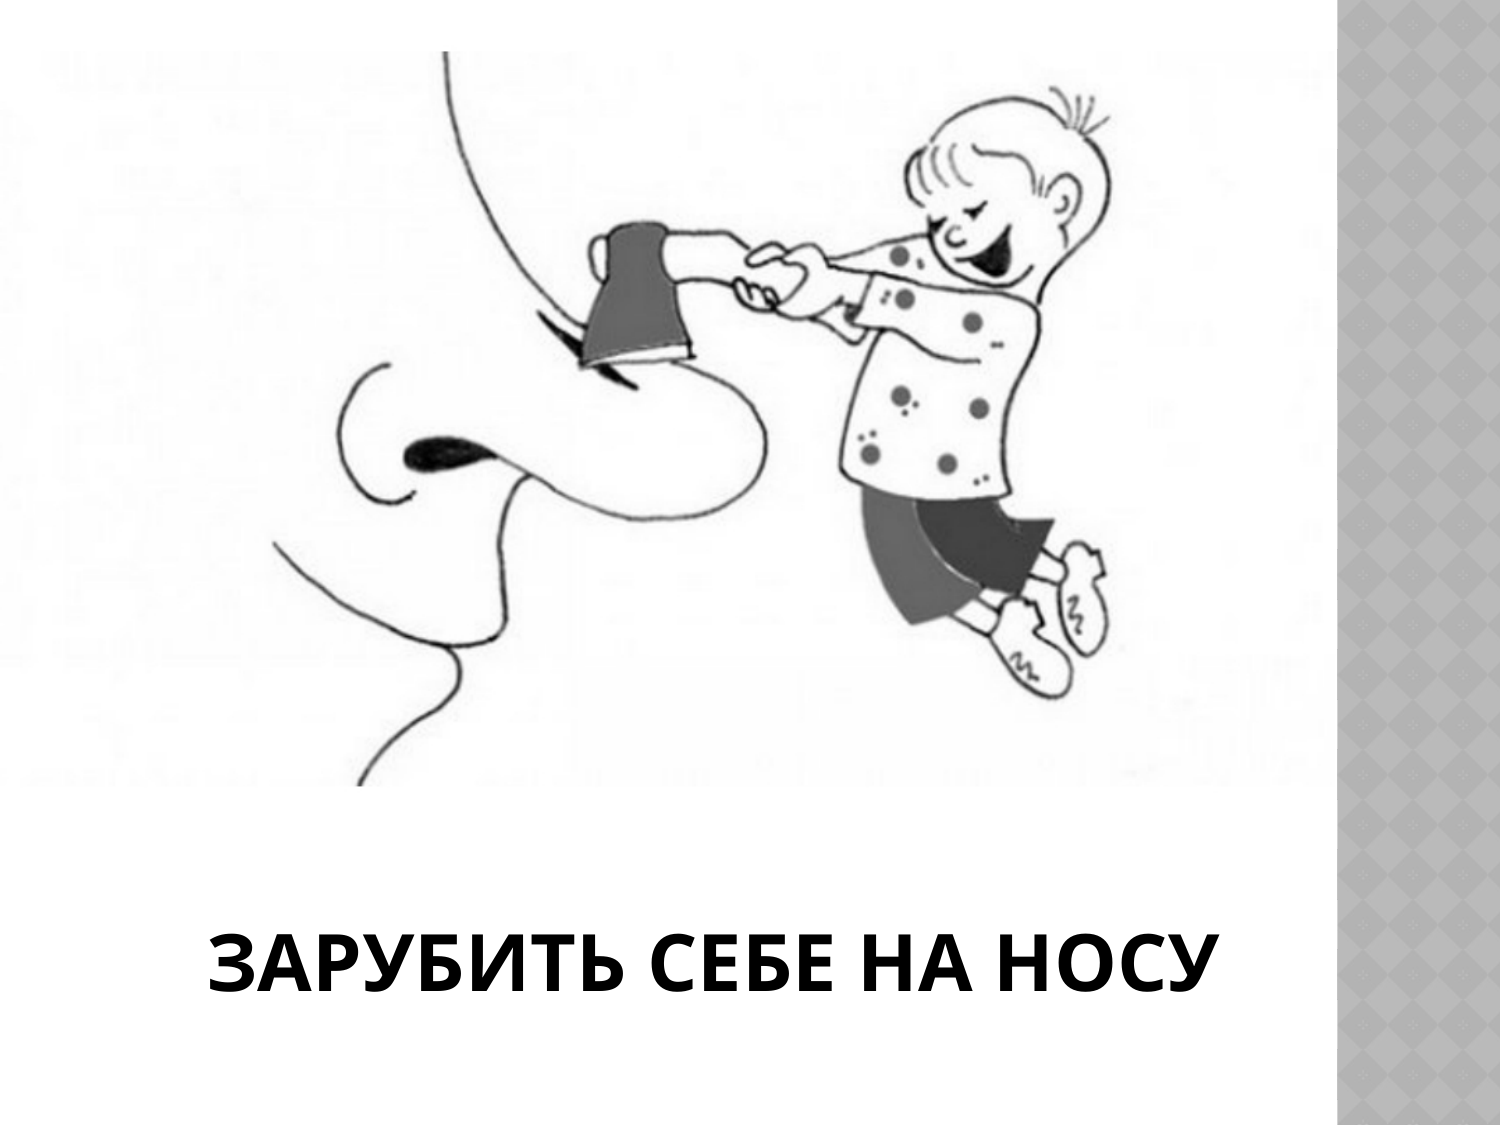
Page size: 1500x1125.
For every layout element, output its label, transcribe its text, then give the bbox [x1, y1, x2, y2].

picture [0, 0, 1337, 840]
title Зарубить себе на носу [199, 890, 1231, 1008]
